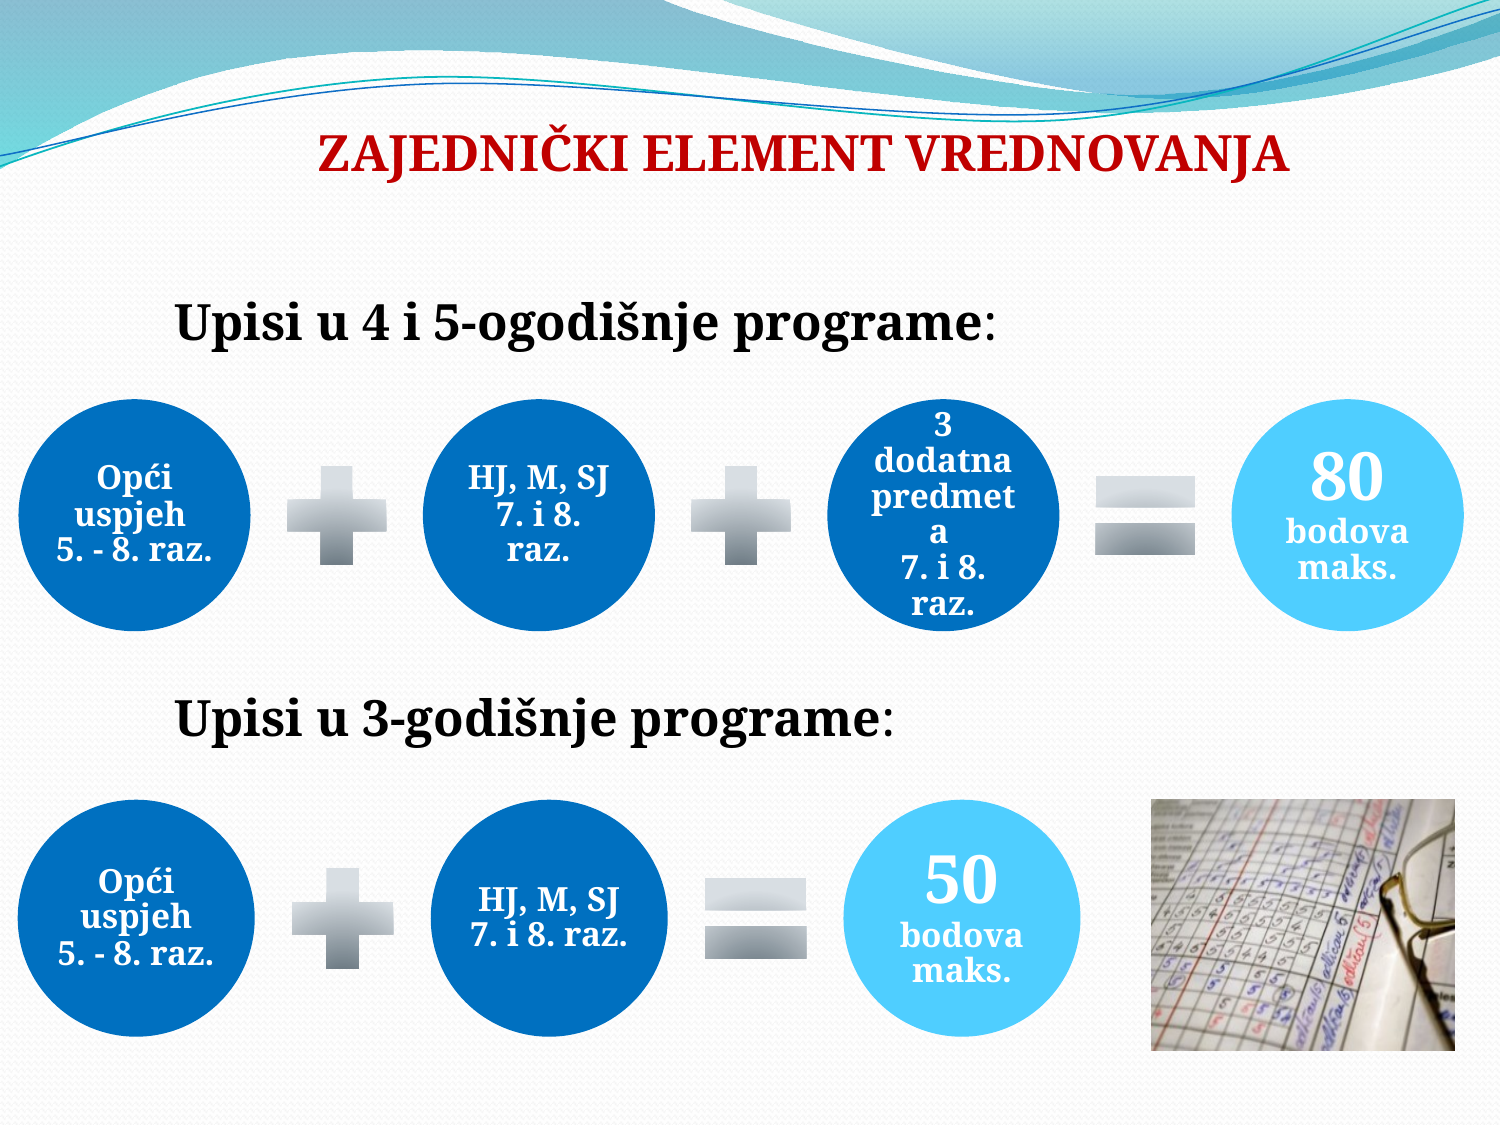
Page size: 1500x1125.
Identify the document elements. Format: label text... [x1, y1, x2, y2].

text_box [292, 867, 394, 969]
text_box HJ, M, SJ 7. i 8. raz. [430, 799, 668, 1037]
text_box Opći uspjeh 5. - 8. raz. [18, 399, 251, 632]
text_box [705, 877, 807, 911]
text_box 3 dodatna predmeta 7. i 8. raz. [827, 399, 1060, 632]
list ZAJEDNIČKI ELEMENT VREDNOVANJA Upisi u 4 i 5-ogodišnje programe: Upisi u 3-godišnje programe: [159, 113, 1424, 1106]
text_box [1095, 523, 1195, 555]
text_box Opći uspjeh 5. - 8. raz. [17, 799, 255, 1037]
text_box 80 bodova maks. [1231, 399, 1464, 632]
text_box [705, 926, 807, 959]
text_box [1095, 475, 1195, 508]
text_box [691, 465, 791, 565]
text_box 50 bodova maks. [843, 799, 1081, 1037]
picture [1150, 799, 1455, 1051]
text_box HJ, M, SJ 7. i 8. raz. [422, 399, 655, 632]
text_box [287, 465, 387, 565]
